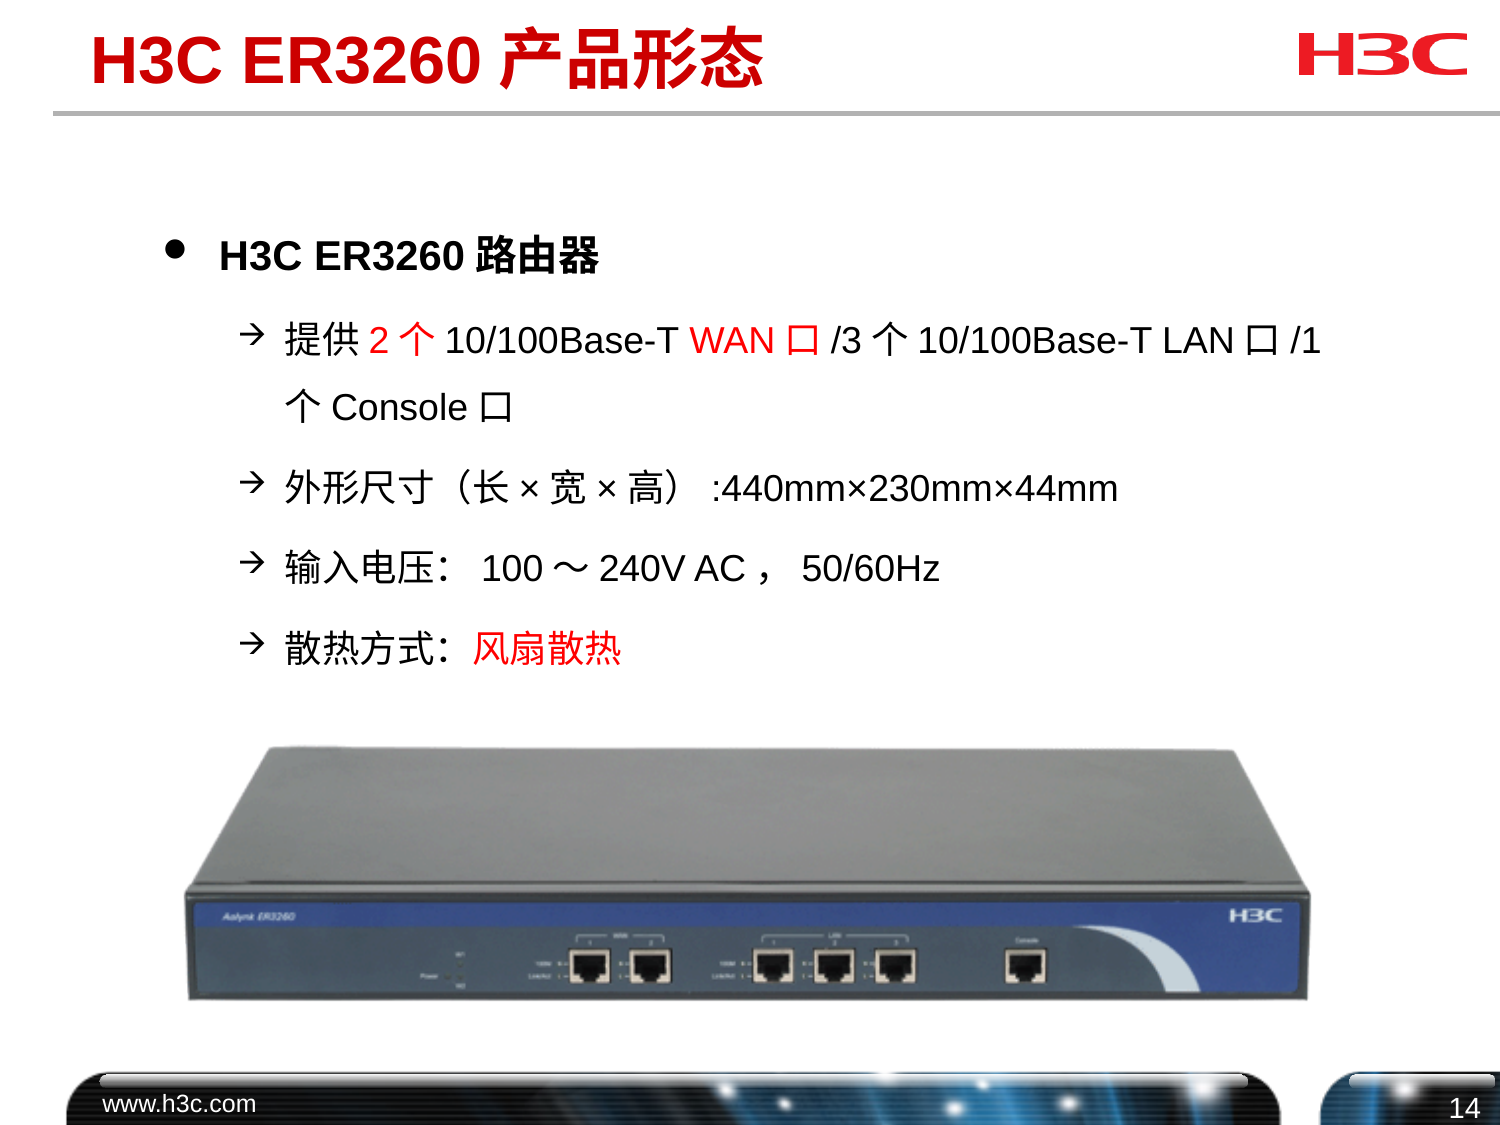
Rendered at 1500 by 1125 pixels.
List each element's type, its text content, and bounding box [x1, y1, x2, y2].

picture [50, 503, 1500, 1125]
list H3C ER3260路由器 提供2个10/100Base-T WAN口/3个10/100Base-T LAN口/1个Console口 外形尺寸（长×宽×高）:440mm×230mm×44mm 输入电压：100～240V AC，50/60Hz 散热方式：风扇散热 [147, 196, 1353, 501]
title H3C ER3260产品形态 [75, 7, 1263, 108]
picture [1299, 33, 1467, 75]
